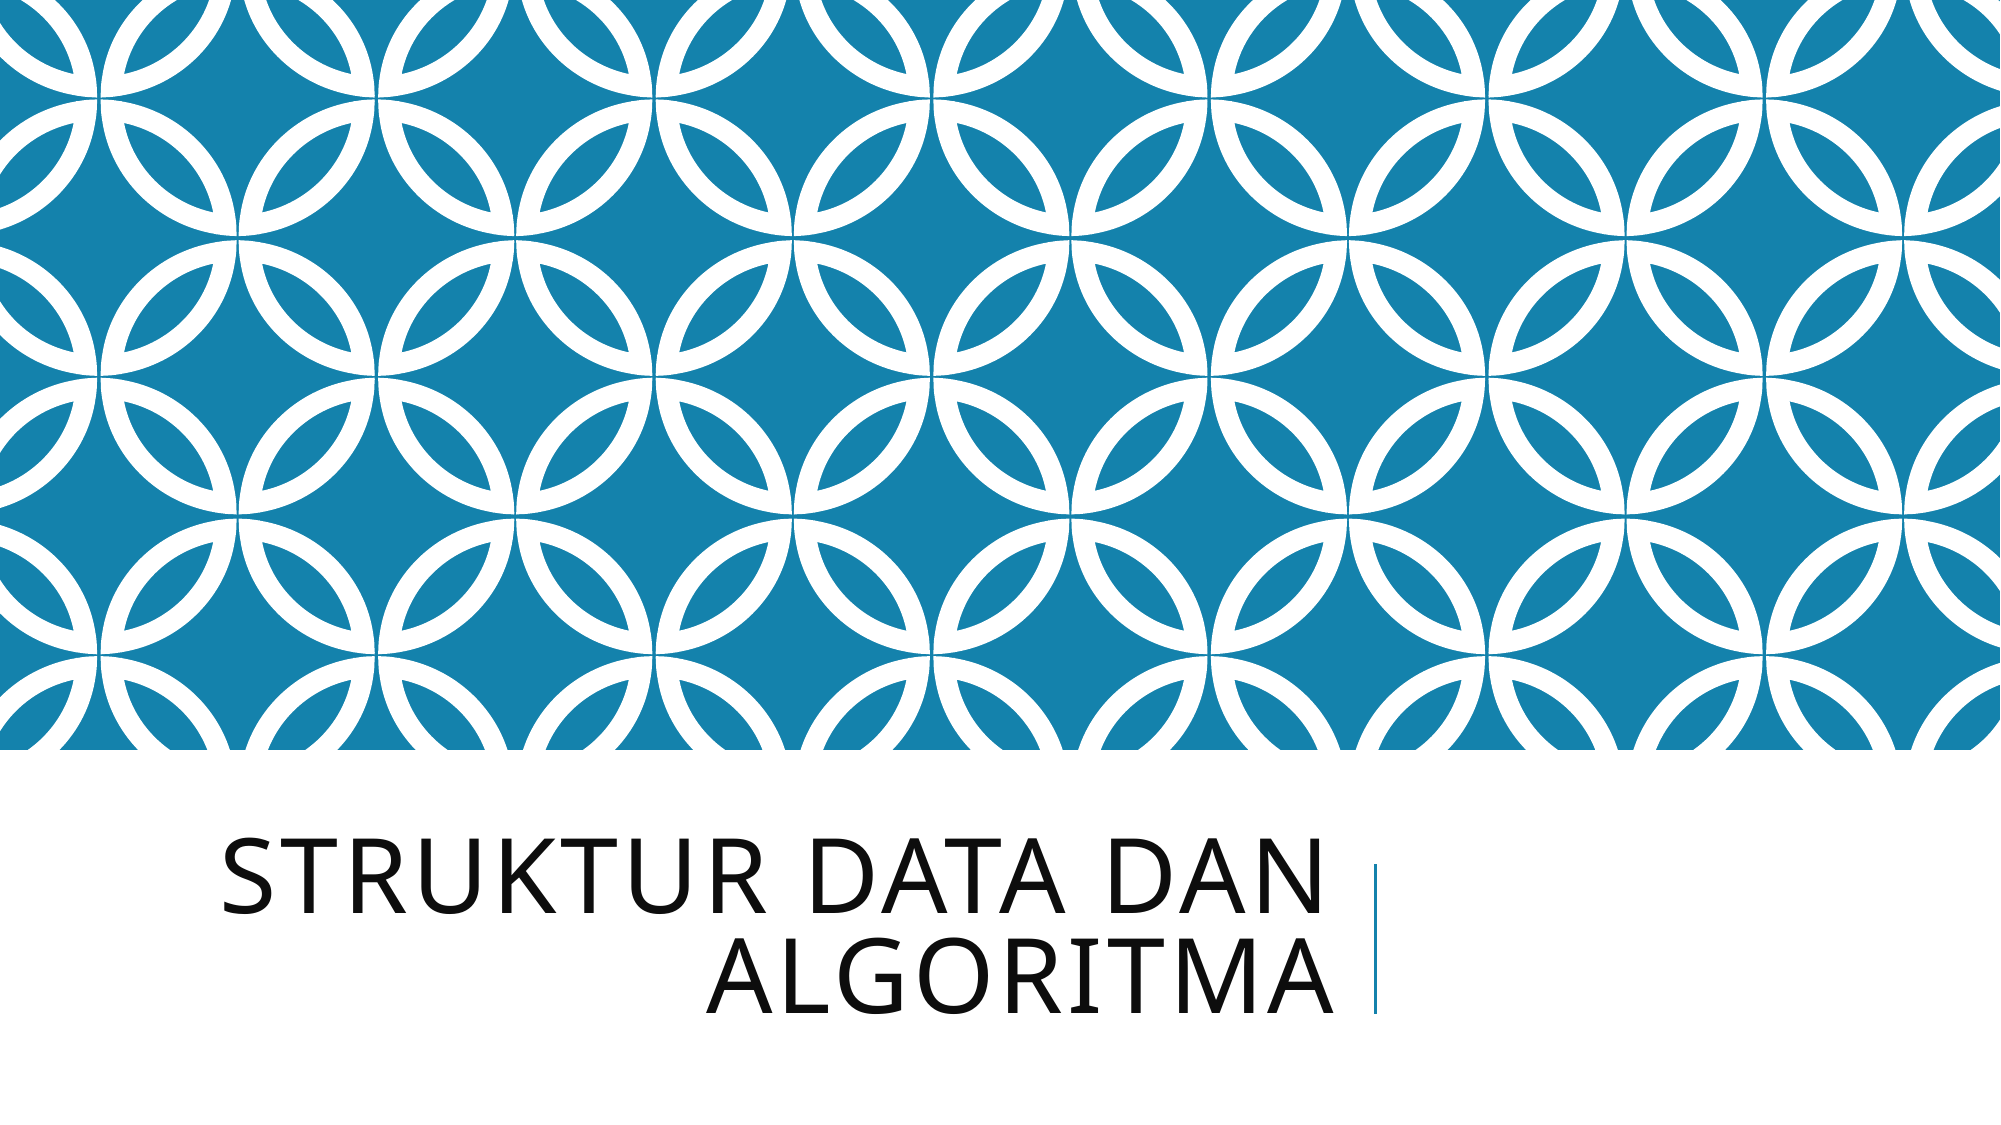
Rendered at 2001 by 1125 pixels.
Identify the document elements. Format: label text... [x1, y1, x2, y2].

title STRUKTUR DATA DAN ALGORITMA [75, 813, 1350, 1054]
